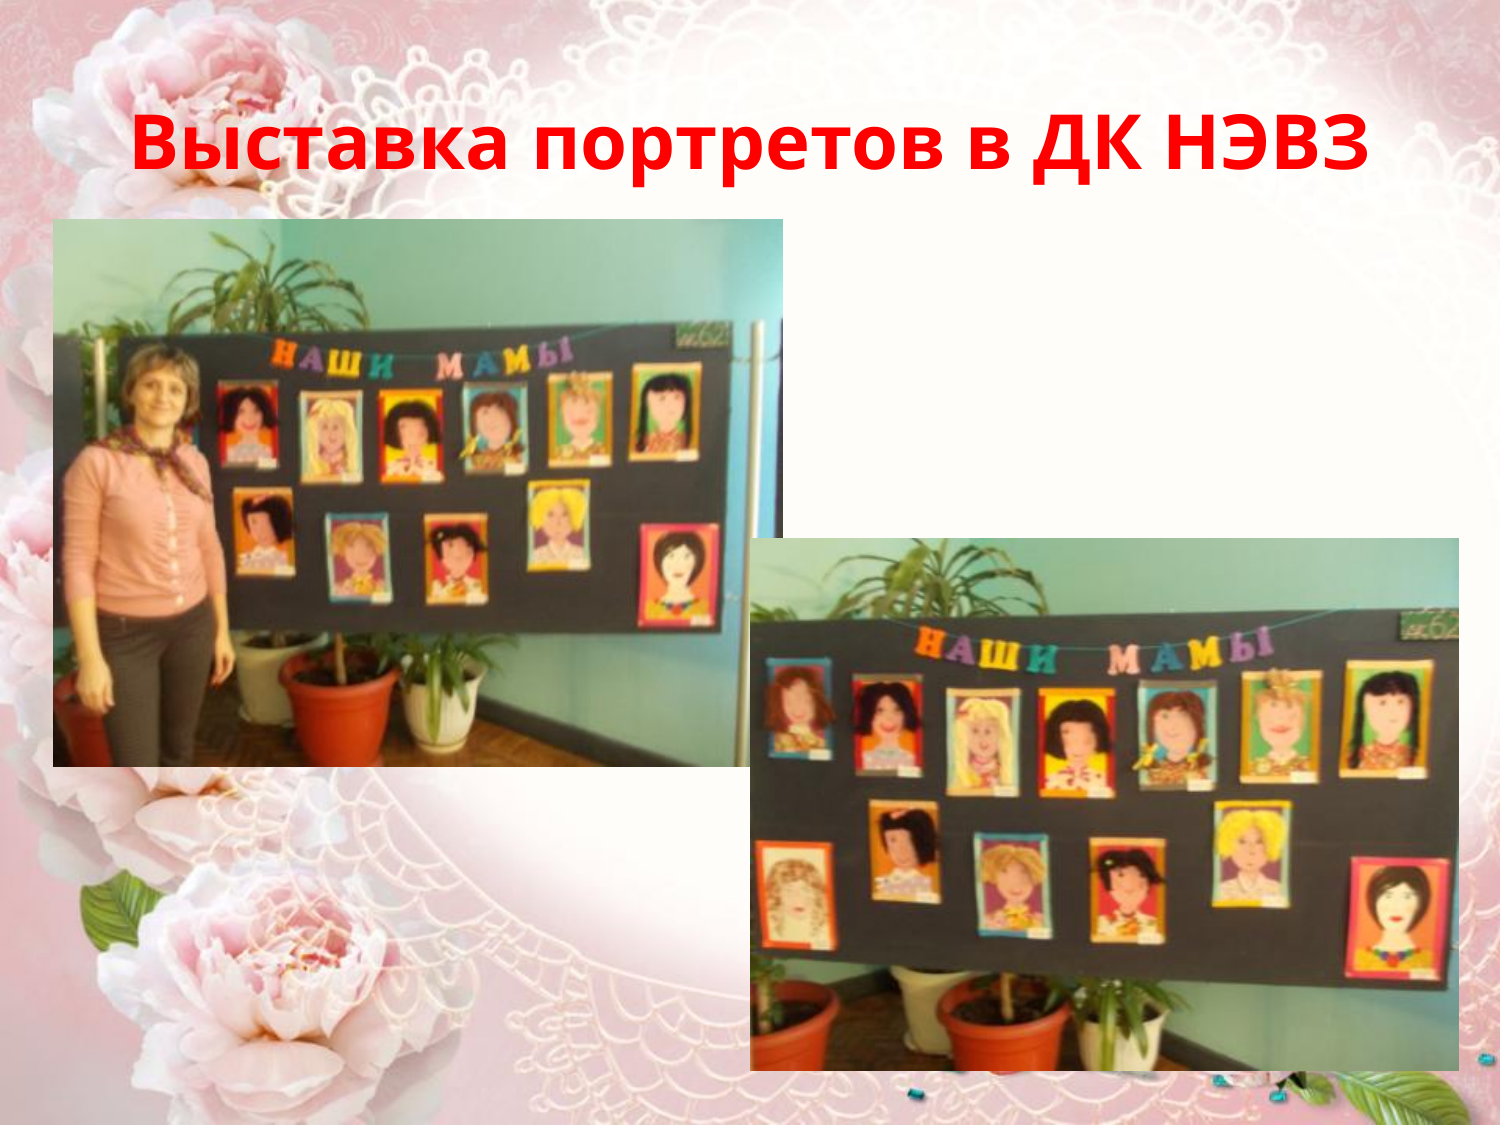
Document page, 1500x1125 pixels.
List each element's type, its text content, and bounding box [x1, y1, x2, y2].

title Выставка портретов в ДК НЭВЗ [75, 45, 1425, 233]
picture [0, 0, 1500, 1125]
